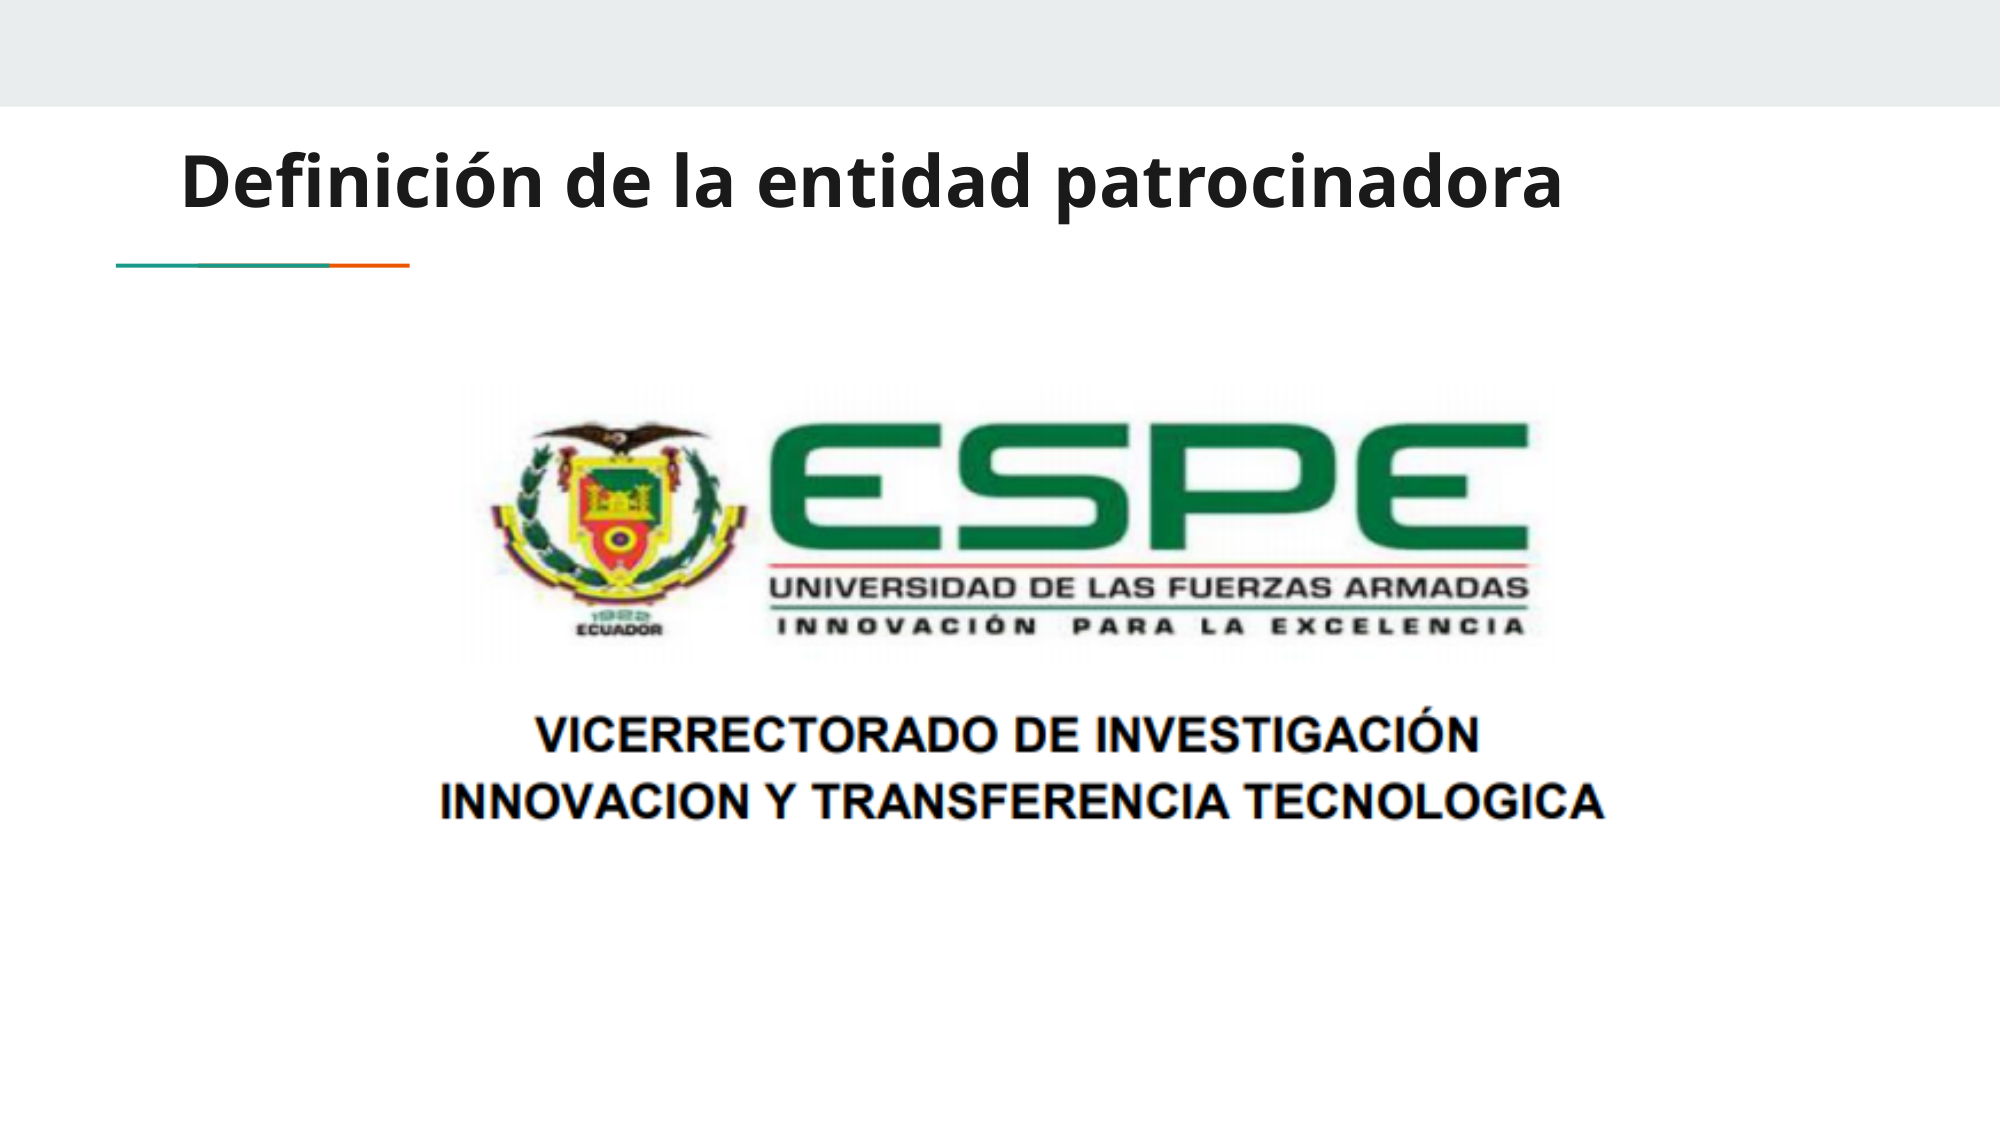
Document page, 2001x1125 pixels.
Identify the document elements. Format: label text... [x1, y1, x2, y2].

picture [397, 385, 1636, 863]
title Definición de la entidad patrocinadora [159, 115, 1841, 233]
